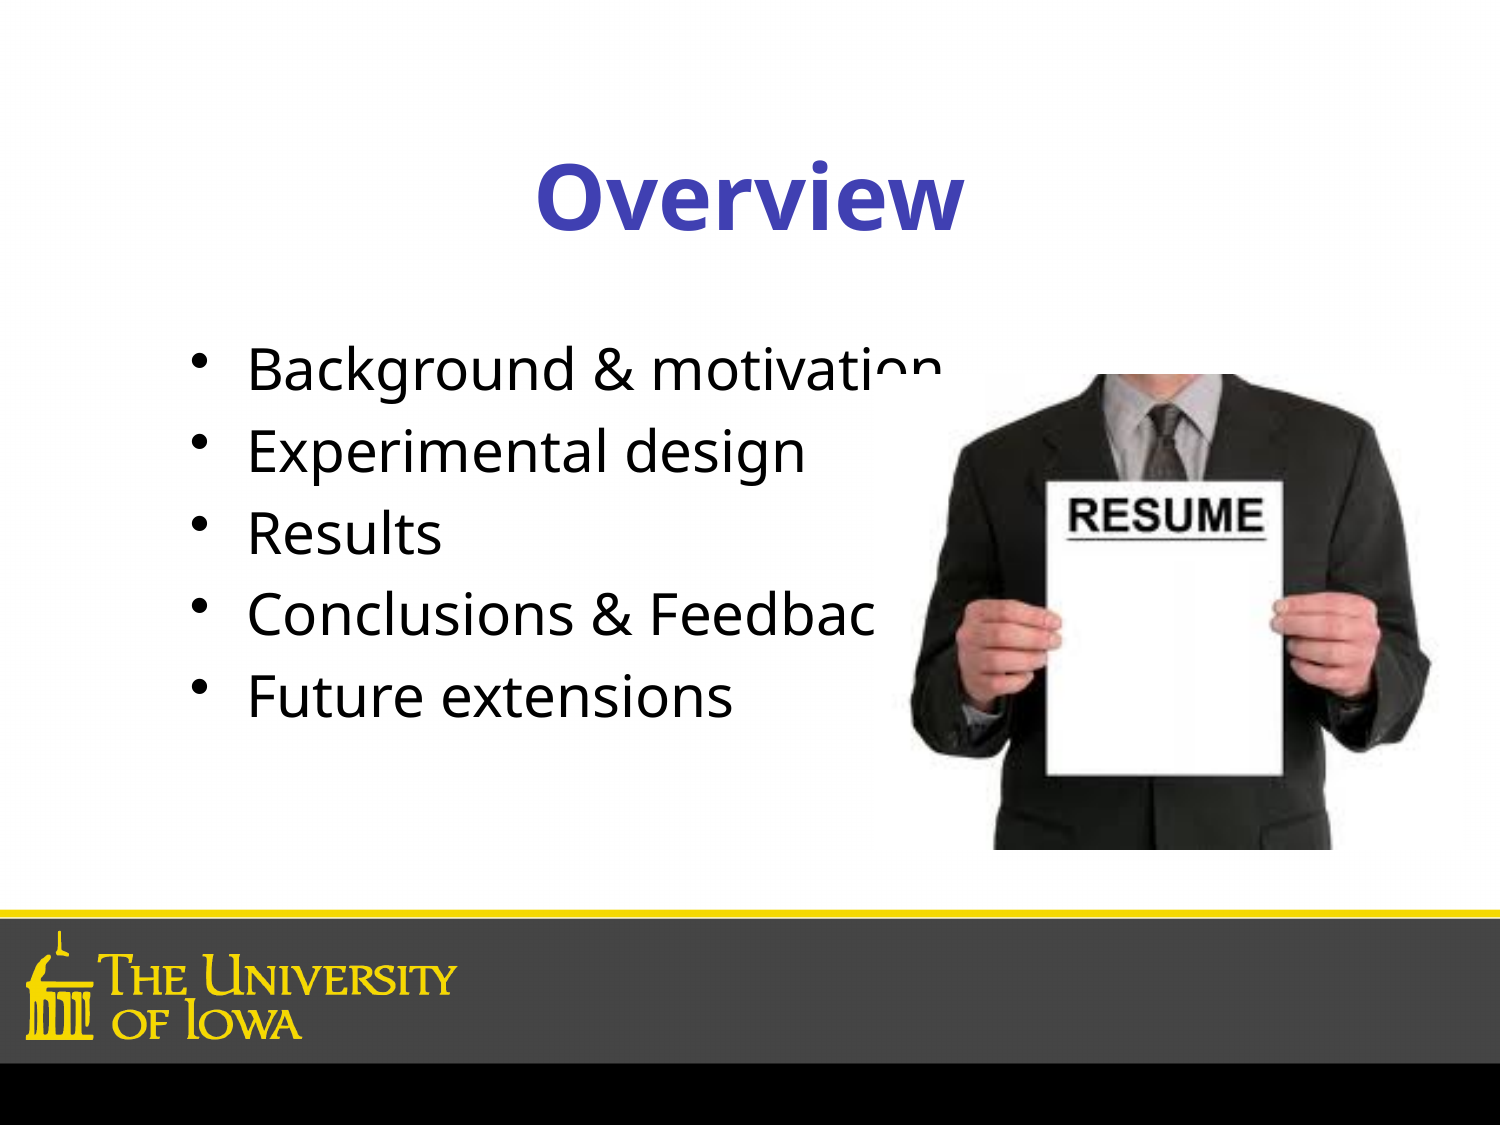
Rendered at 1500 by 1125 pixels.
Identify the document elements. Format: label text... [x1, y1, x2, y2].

title Overview [112, 99, 1388, 288]
list Background & motivation Experimental design Results Conclusions & Feedback Future extensions [174, 324, 1388, 1001]
picture [0, 0, 1500, 1125]
